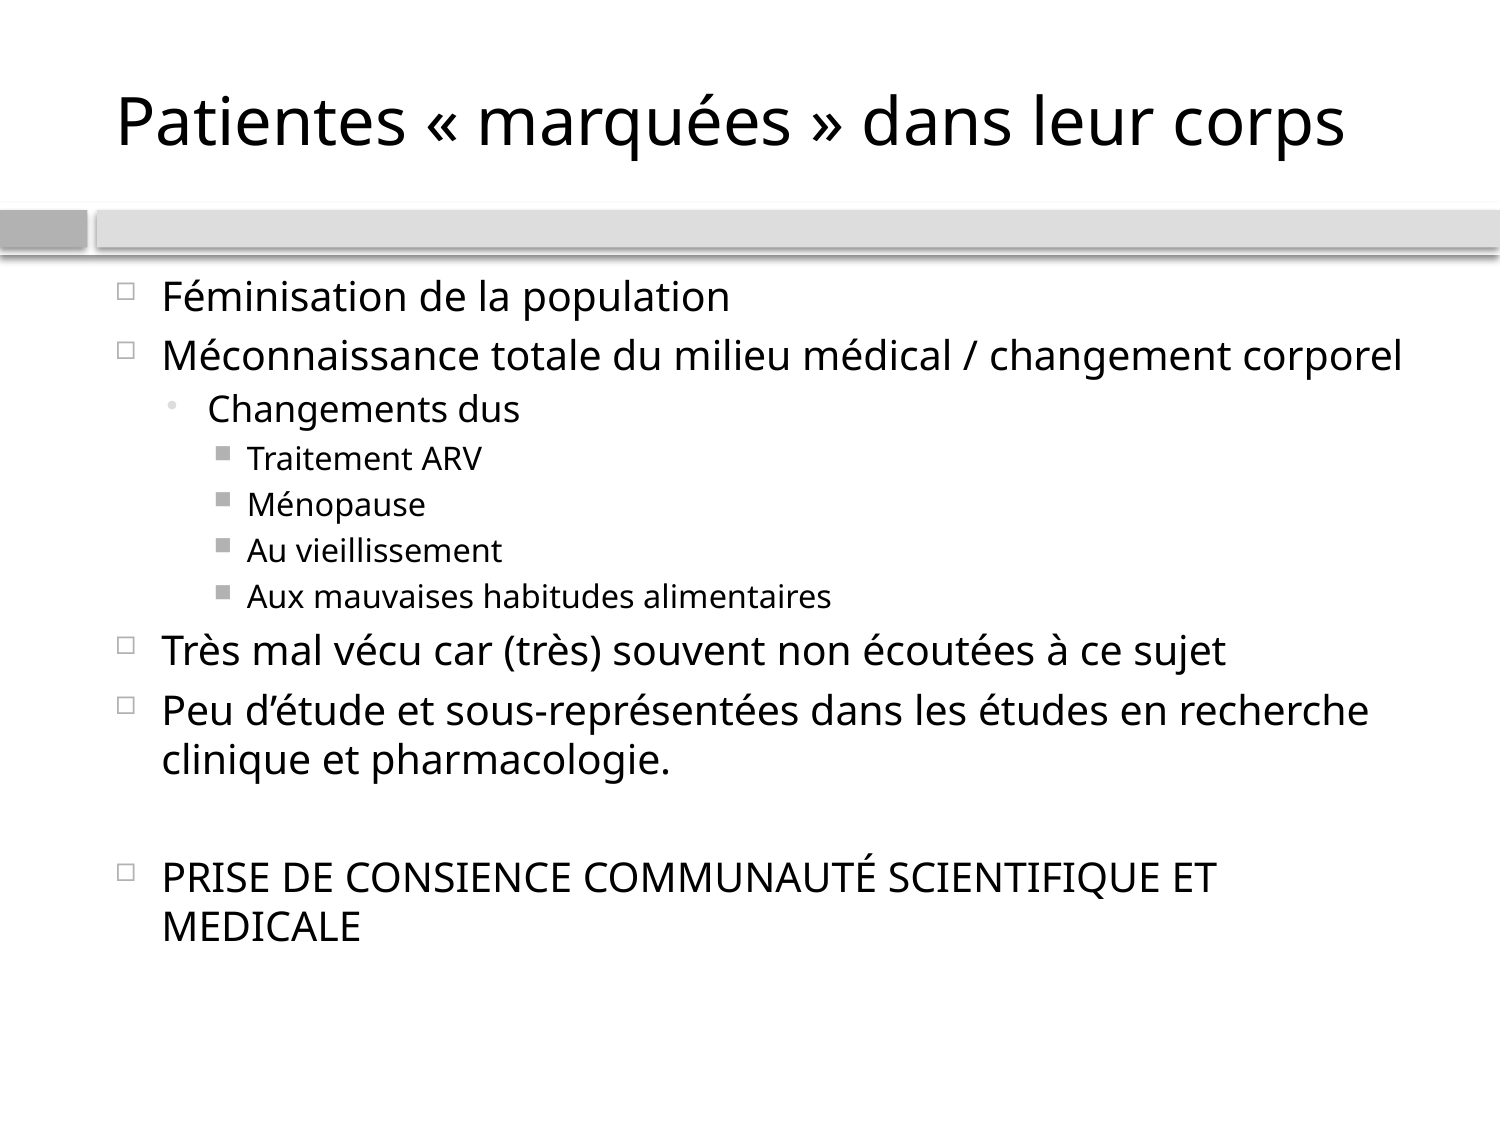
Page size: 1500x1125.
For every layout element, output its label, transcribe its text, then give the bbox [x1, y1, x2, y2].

list Féminisation de la population Méconnaissance totale du milieu médical / changement corporel Changements dus Traitement ARV Ménopause Au vieillissement Aux mauvaises habitudes alimentaires Très mal vécu car (très) souvent non écoutées à ce sujet Peu d’étude et sous-représentées dans les études en recherche clinique et pharmacologie. PRISE DE CONSIENCE COMMUNAUTÉ SCIENTIFIQUE ET MEDICALE [100, 262, 1438, 1000]
title Patientes « marquées » dans leur corps [100, 37, 1438, 200]
